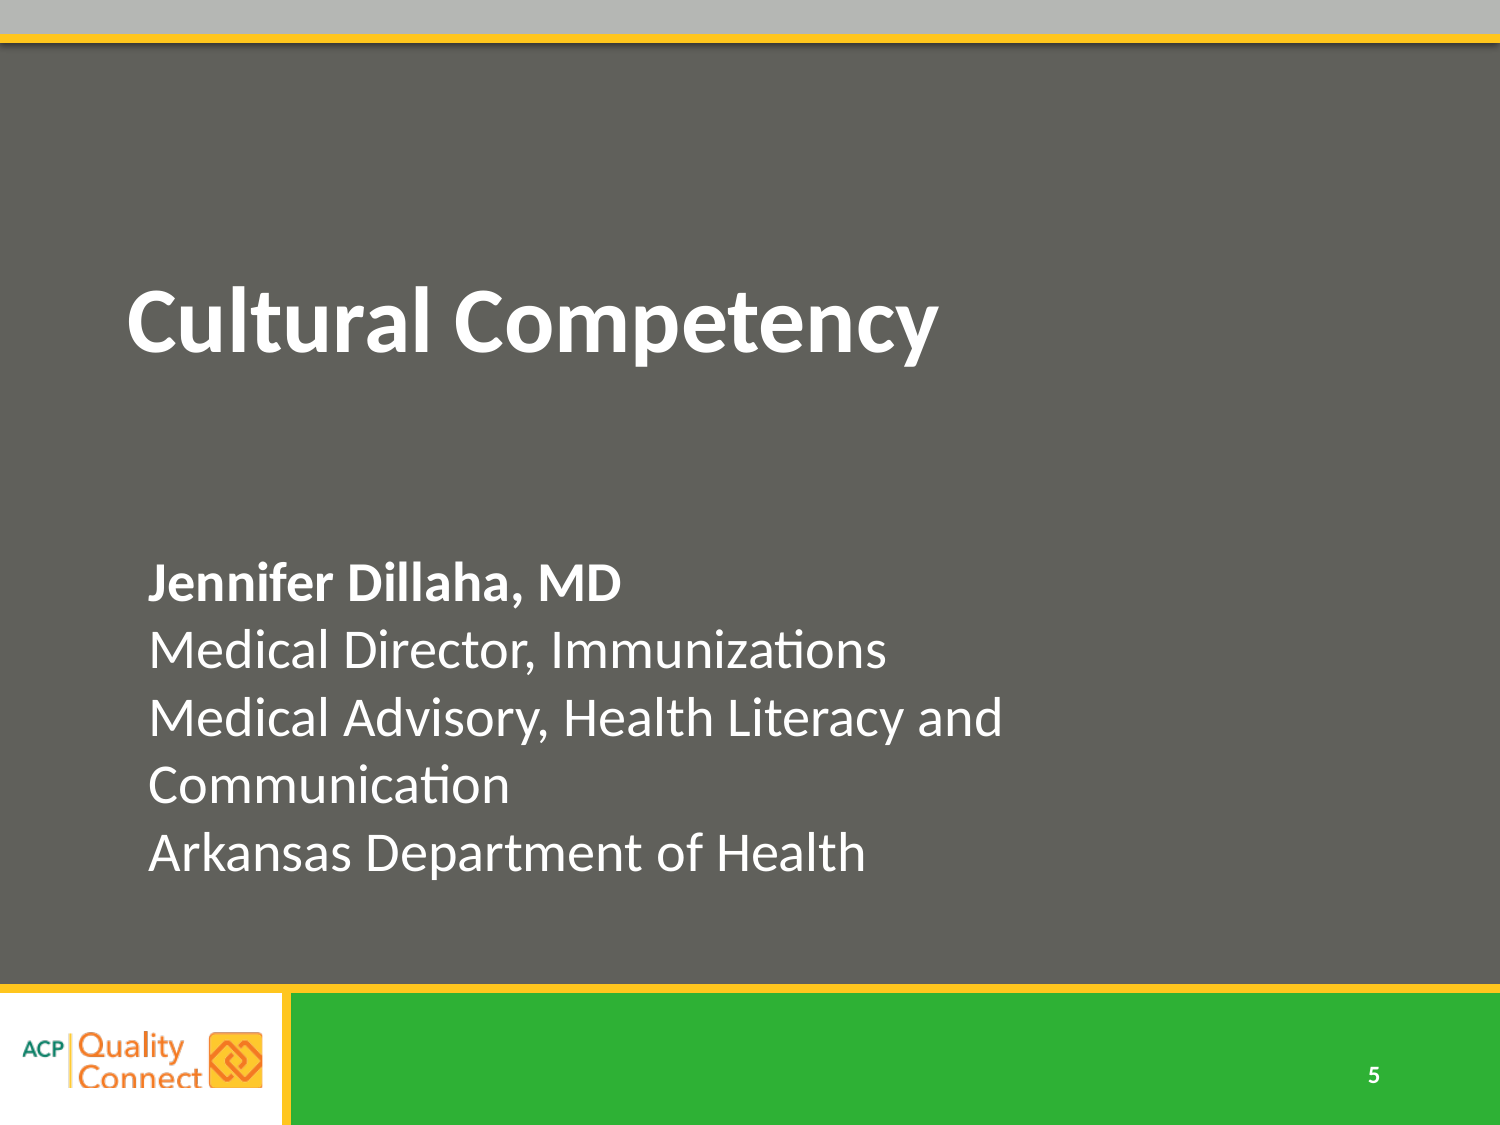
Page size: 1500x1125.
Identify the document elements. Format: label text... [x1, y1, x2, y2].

title Cultural Competency [112, 137, 1388, 379]
subtitle Jennifer Dillaha, MD Medical Director, Immunizations Medical Advisory, Health Literacy and Communication Arkansas Department of Health [133, 537, 1184, 825]
